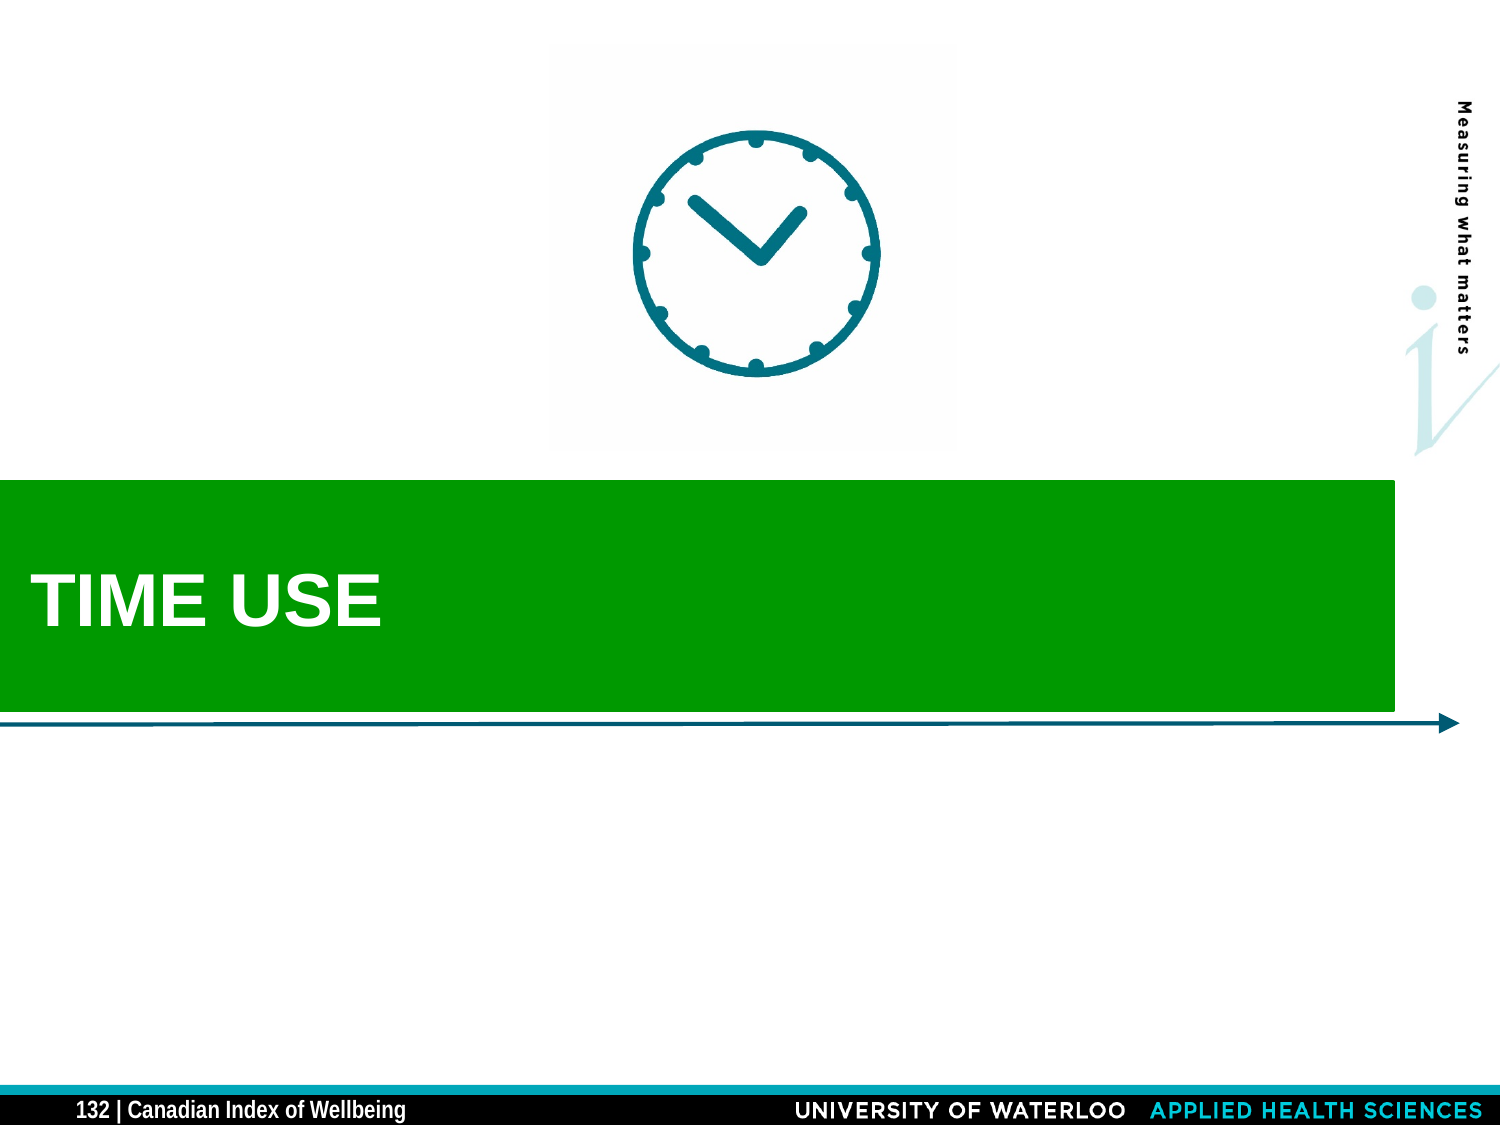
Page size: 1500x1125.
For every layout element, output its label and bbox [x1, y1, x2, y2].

picture [1402, 92, 1500, 478]
picture [549, 43, 957, 451]
text_box [0, 481, 1460, 725]
picture [0, 1095, 1500, 1125]
